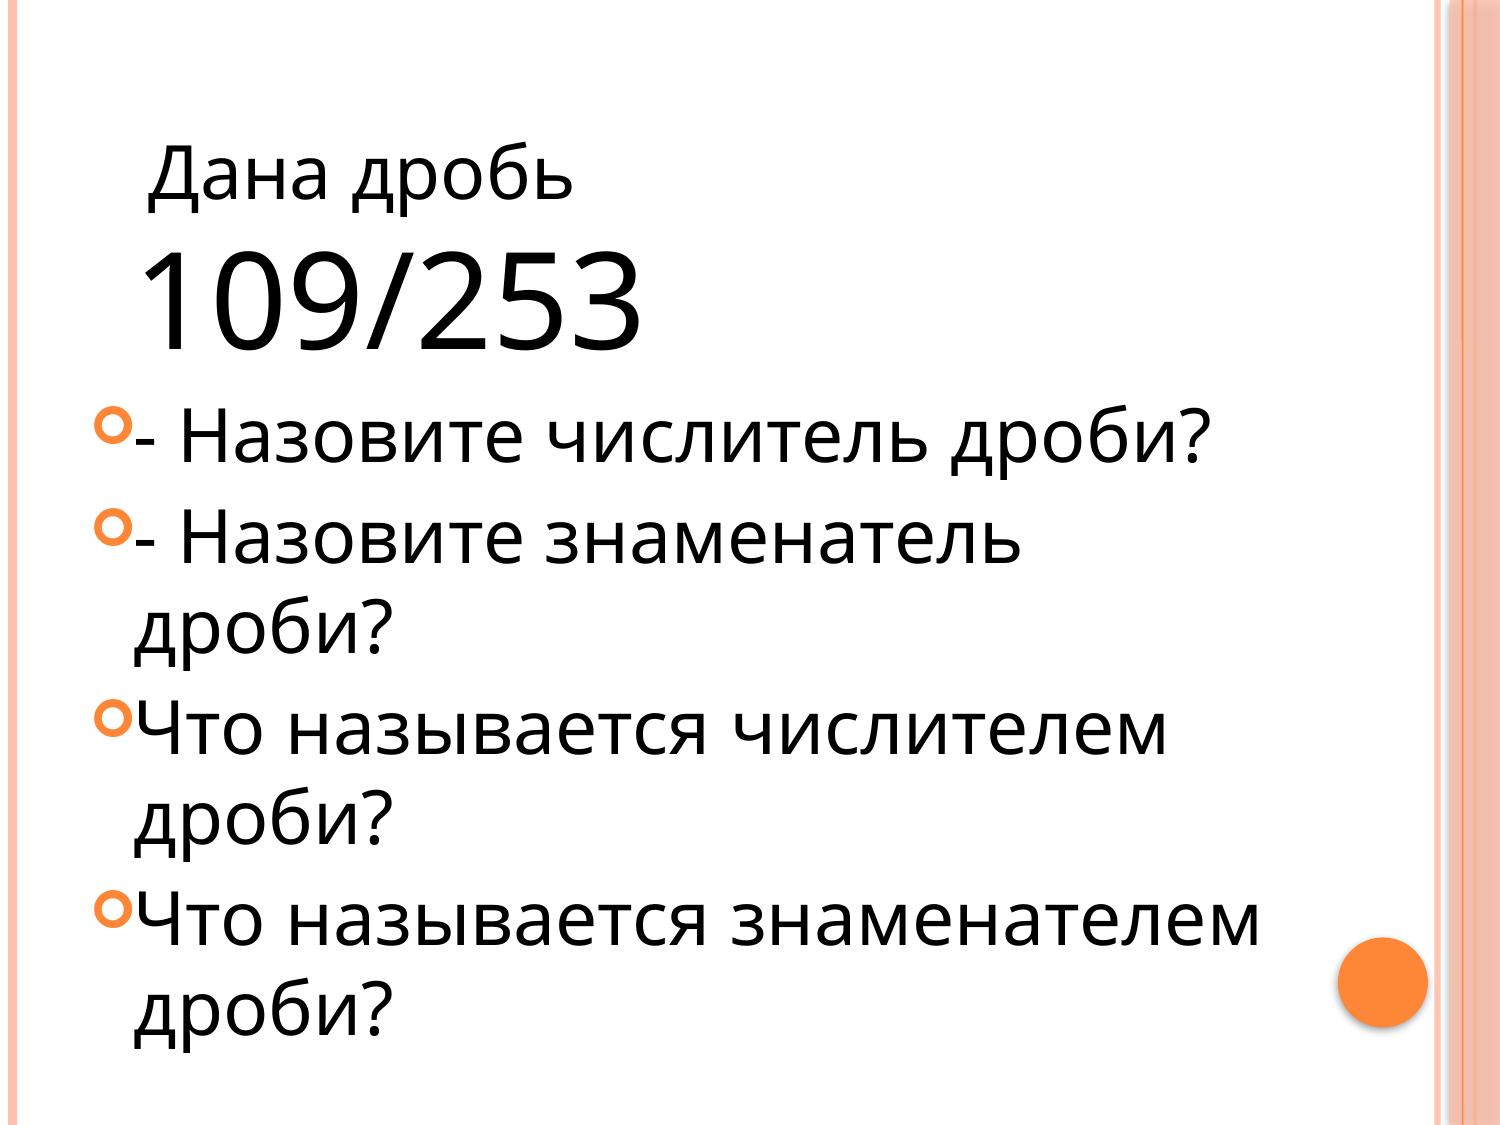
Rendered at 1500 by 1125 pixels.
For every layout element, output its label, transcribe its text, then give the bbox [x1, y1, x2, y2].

list Дана дробь 109/253 - Назовите числитель дроби? - Назовите знаменатель дроби? Что называется числителем дроби? Что называется знаменателем дроби? [75, 117, 1300, 1062]
